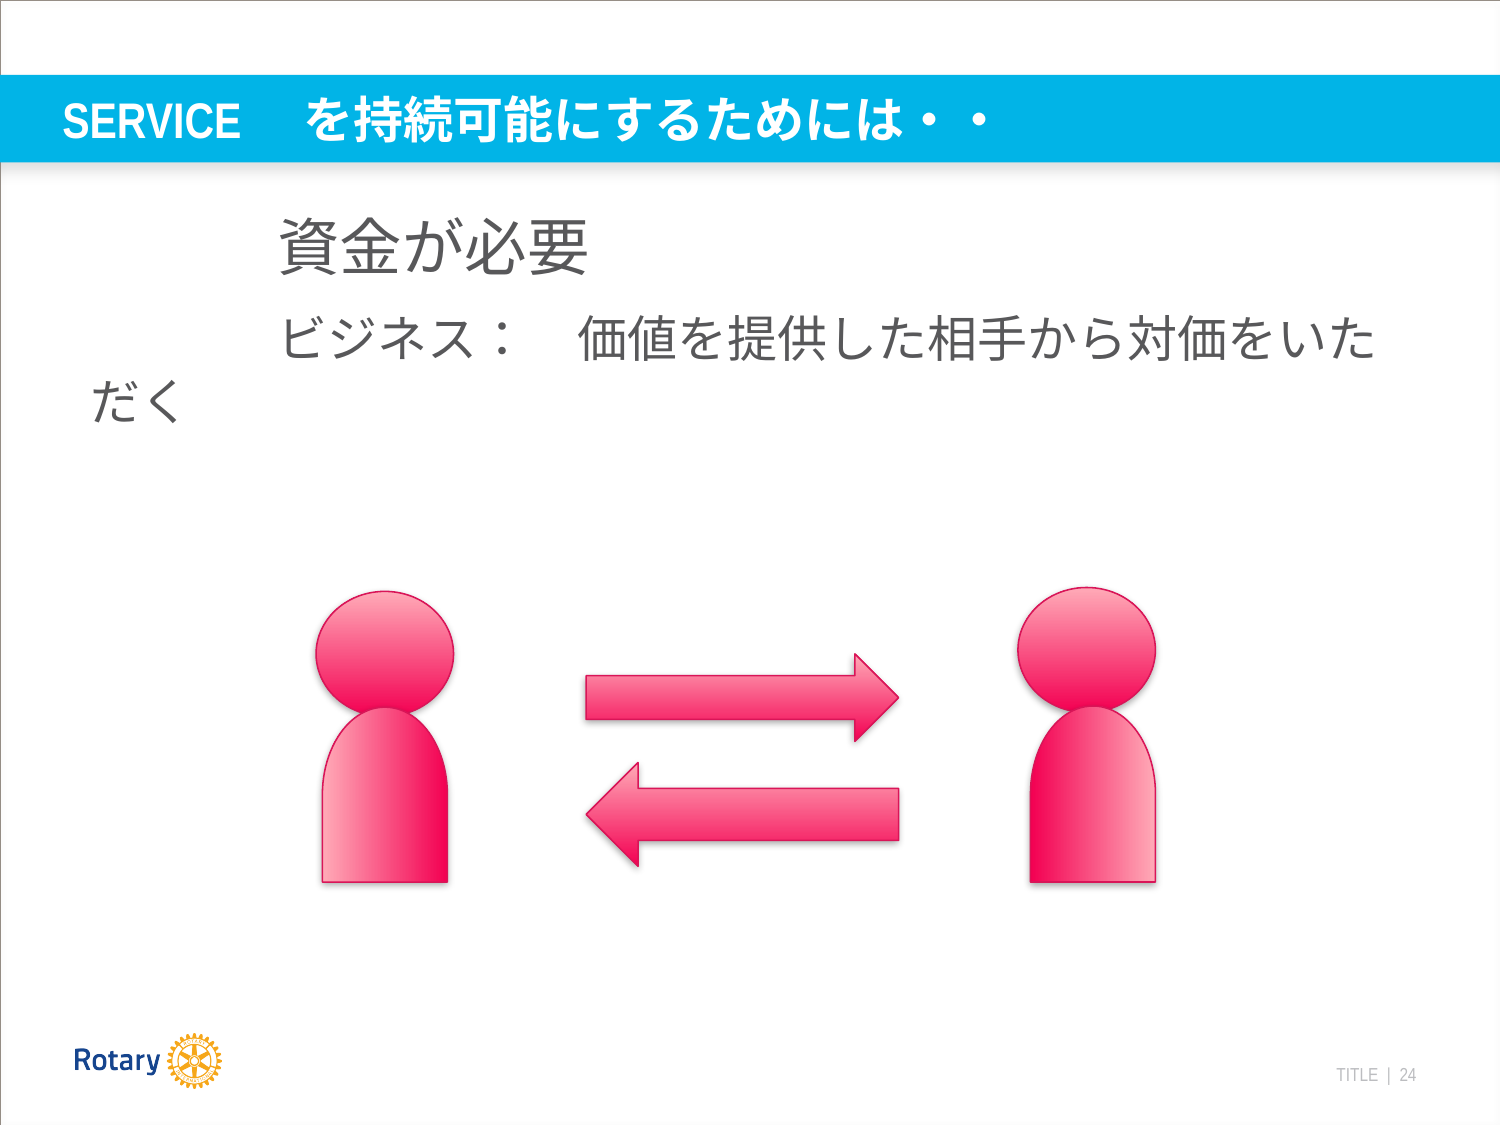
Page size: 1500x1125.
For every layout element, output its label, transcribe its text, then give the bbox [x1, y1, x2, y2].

text_box [321, 706, 449, 883]
text_box [1029, 705, 1157, 883]
title SERVICE を持続可能にするためには・・ [62, 75, 1500, 163]
picture [75, 1063, 222, 1089]
list 資金が必要 ビジネス： 価値を提供した相手から対価をいただく [75, 200, 1425, 1063]
text_box [585, 653, 900, 743]
text_box [585, 761, 900, 868]
text_box [315, 590, 455, 713]
text_box [1017, 586, 1157, 711]
